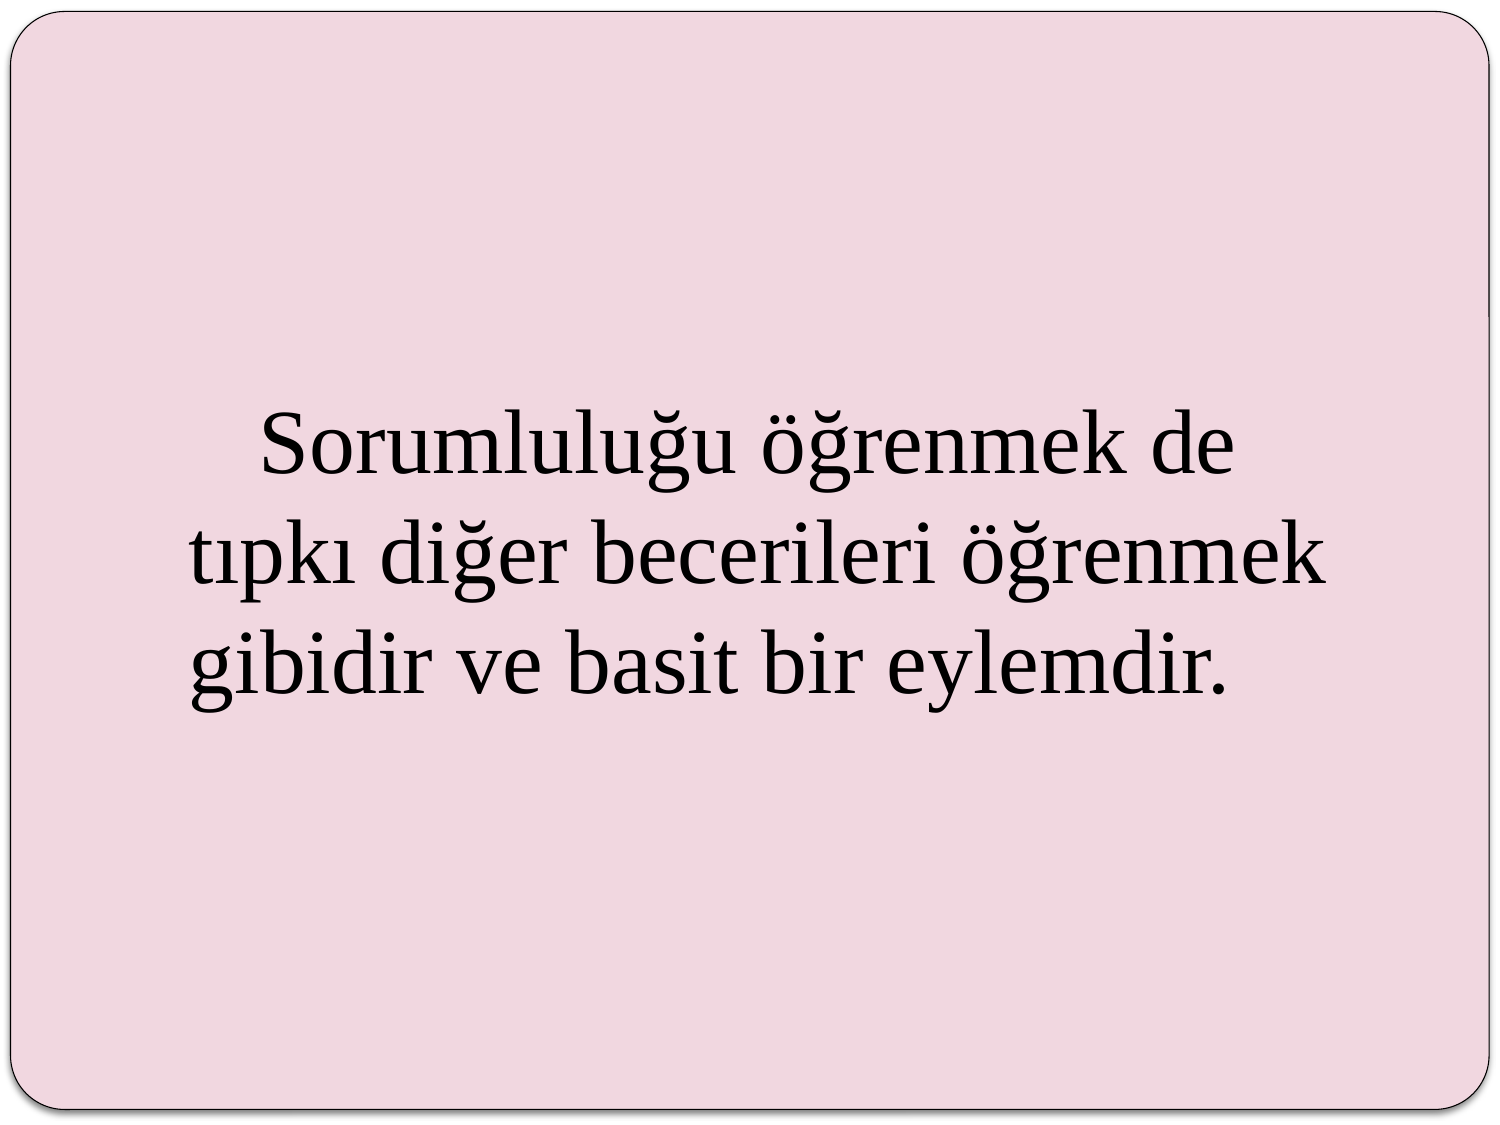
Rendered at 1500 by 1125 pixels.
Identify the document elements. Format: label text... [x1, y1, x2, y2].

list Sorumluluğu öğrenmek de tıpkı diğer becerileri öğrenmek gibidir ve basit bir eylemdir. [128, 375, 1404, 1028]
